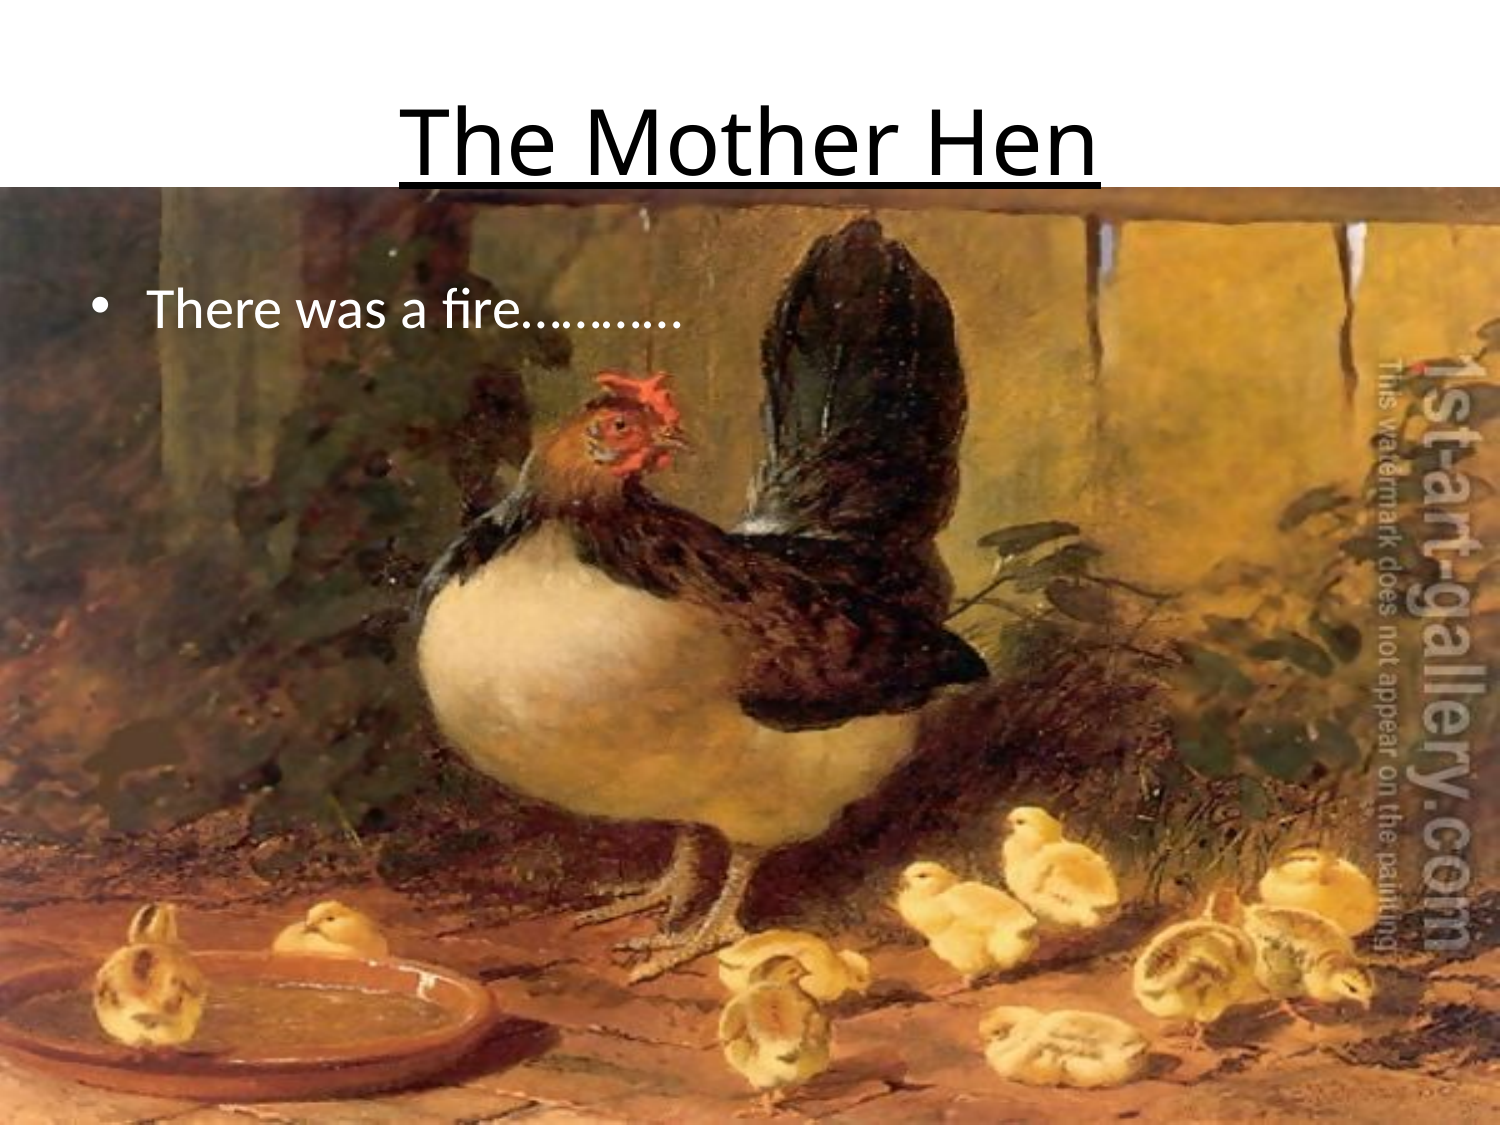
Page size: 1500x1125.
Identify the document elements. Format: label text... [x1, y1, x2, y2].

title The Mother Hen [75, 45, 1425, 185]
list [0, 187, 1500, 1125]
